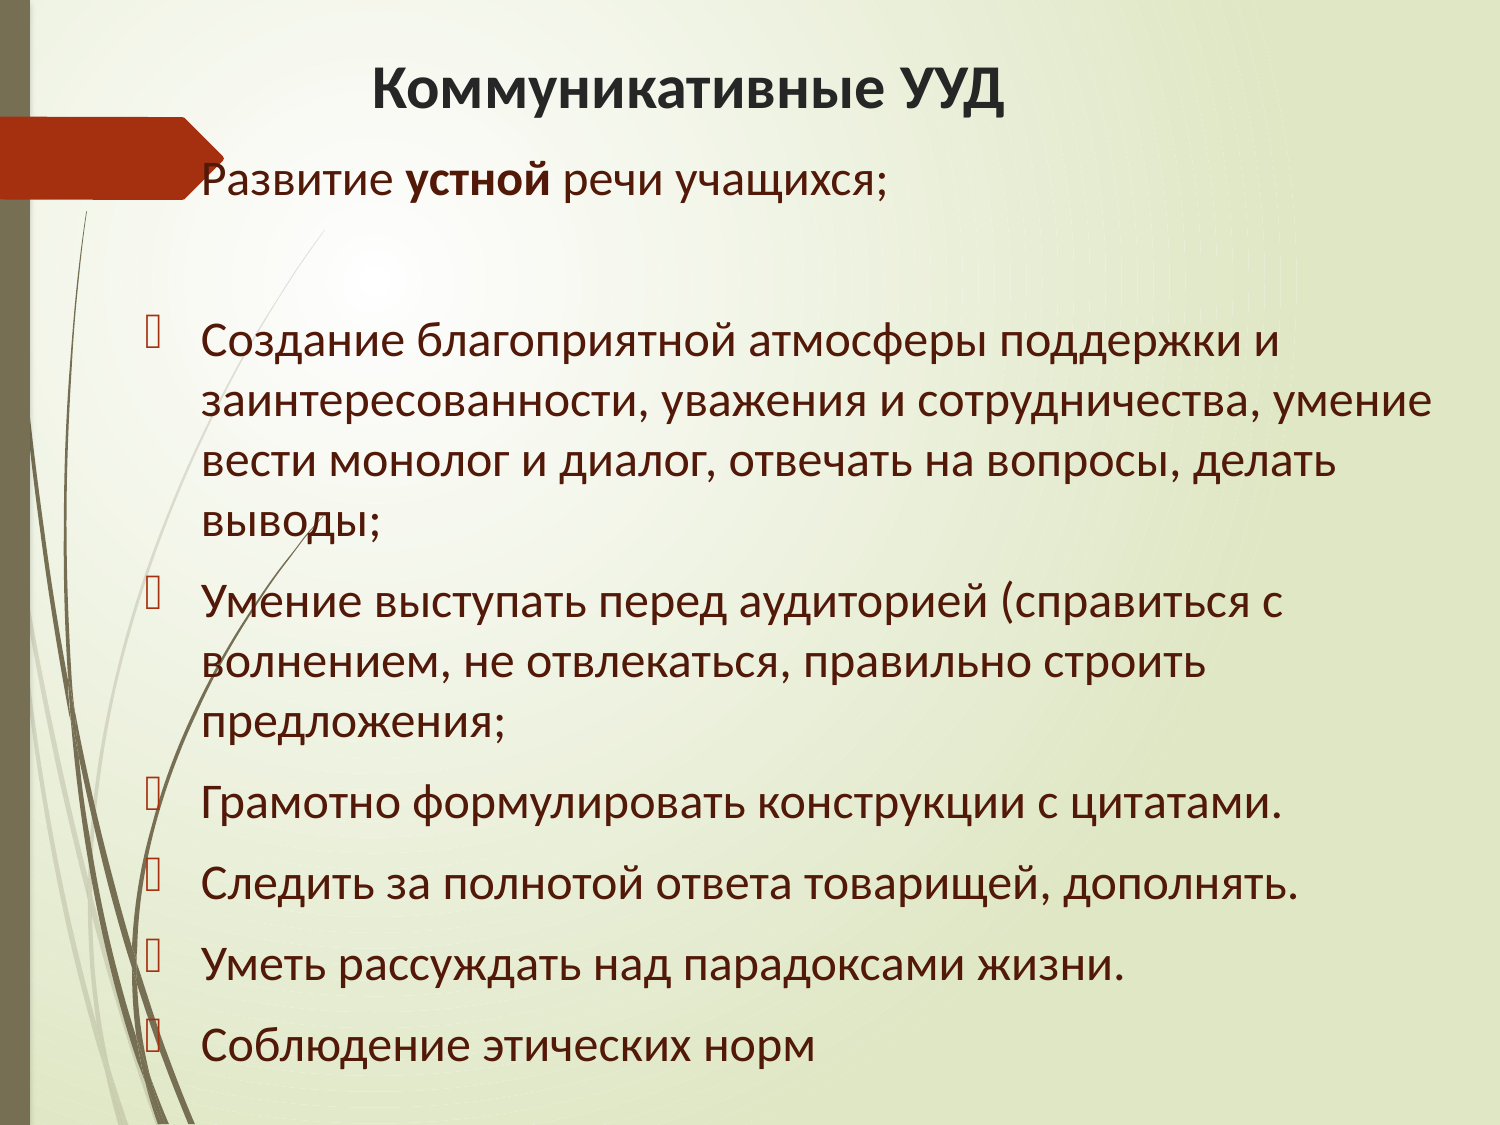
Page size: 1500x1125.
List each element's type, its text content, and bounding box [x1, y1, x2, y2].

title Коммуникативные УУД [356, 38, 1145, 137]
list Развитие устной речи учащихся; Создание благоприятной атмосферы поддержки и заинтересованности, уважения и сотрудничества, умение вести монолог и диалог, отвечать на вопросы, делать выводы; Умение выступать перед аудиторией (справиться с волнением, не отвлекаться, правильно строить предложения; Грамотно формулировать конструкции с цитатами. Следить за полнотой ответа товарищей, дополнять. Уметь рассуждать над парадоксами жизни. Соблюдение этических норм [129, 137, 1500, 472]
